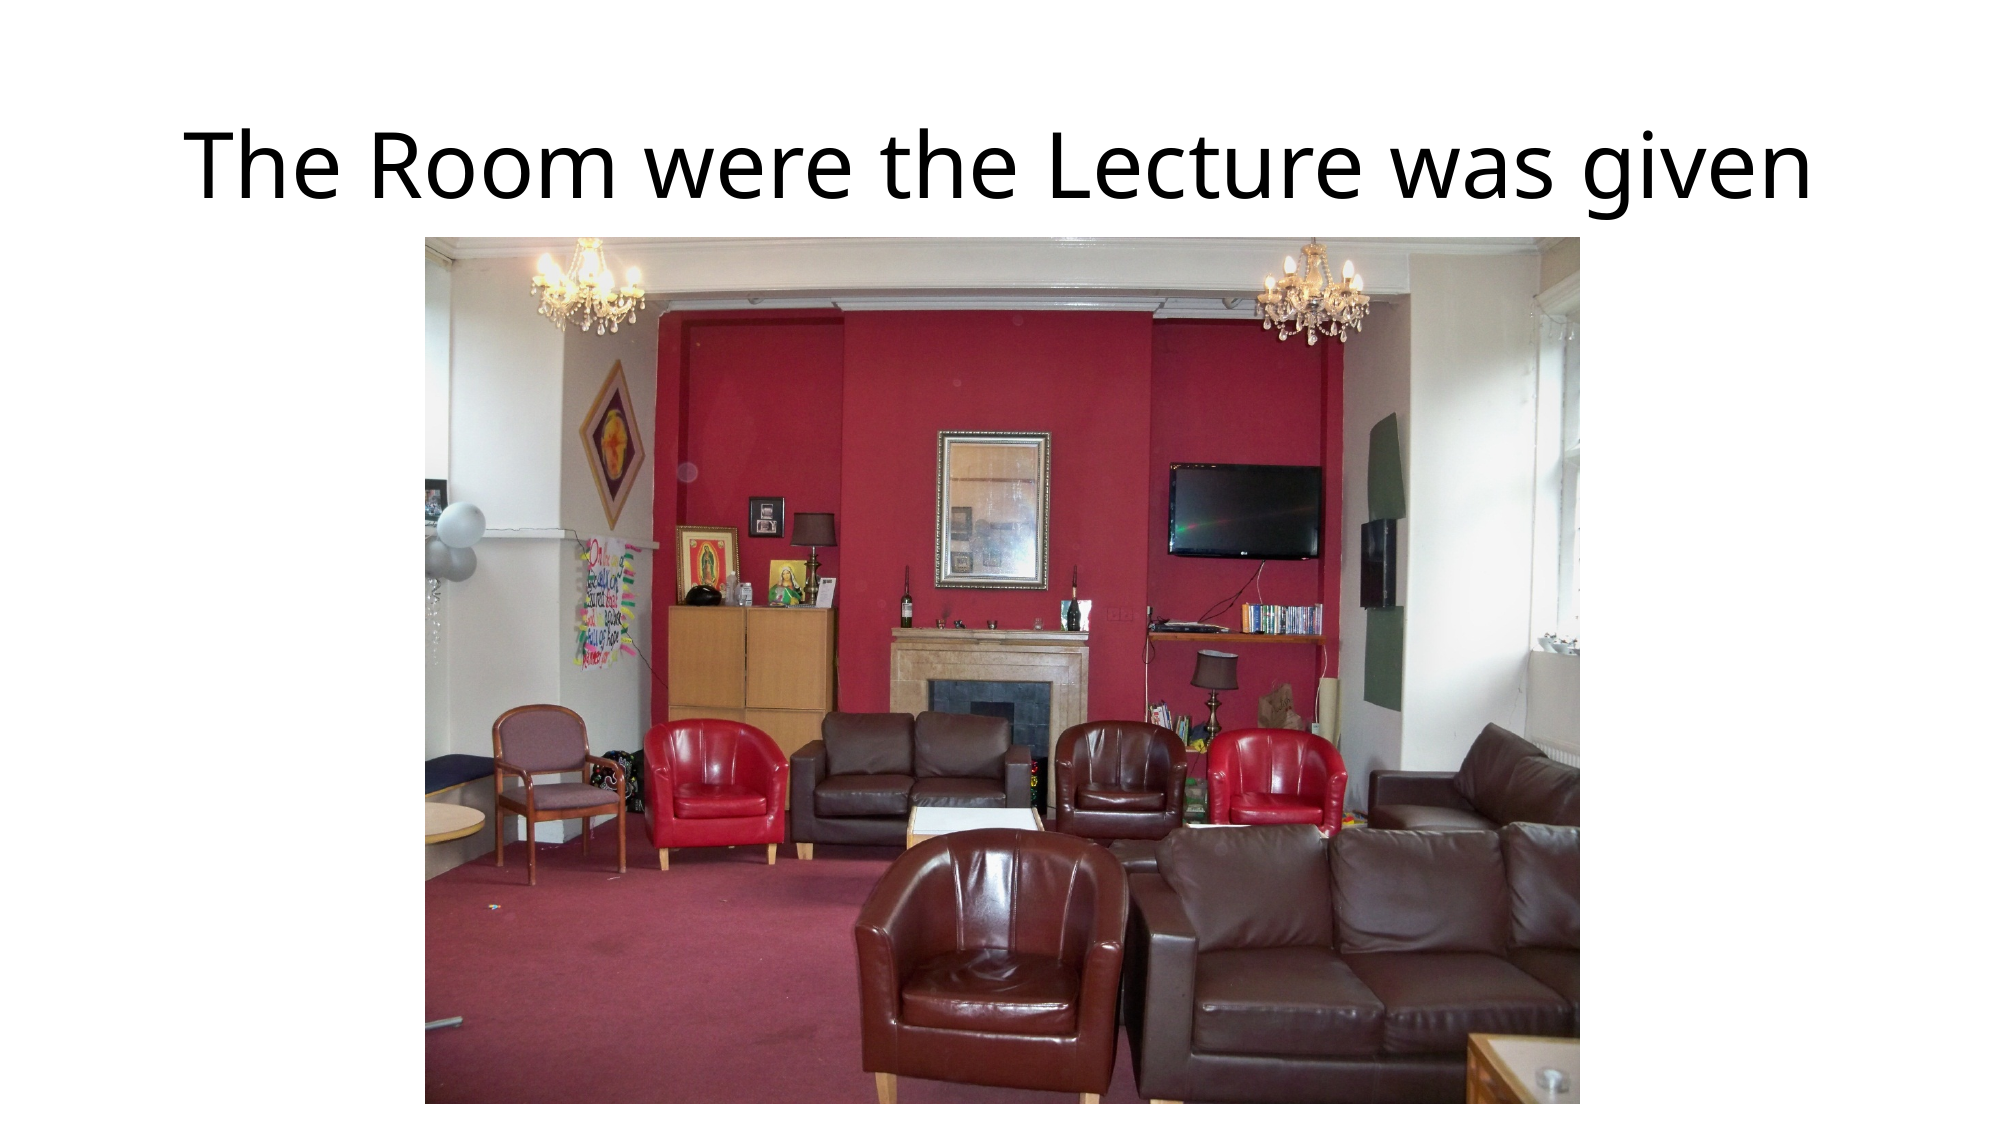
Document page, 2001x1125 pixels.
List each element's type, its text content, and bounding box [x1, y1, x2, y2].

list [424, 236, 1581, 1104]
title The Room were the Lecture was given [137, 59, 1863, 278]
